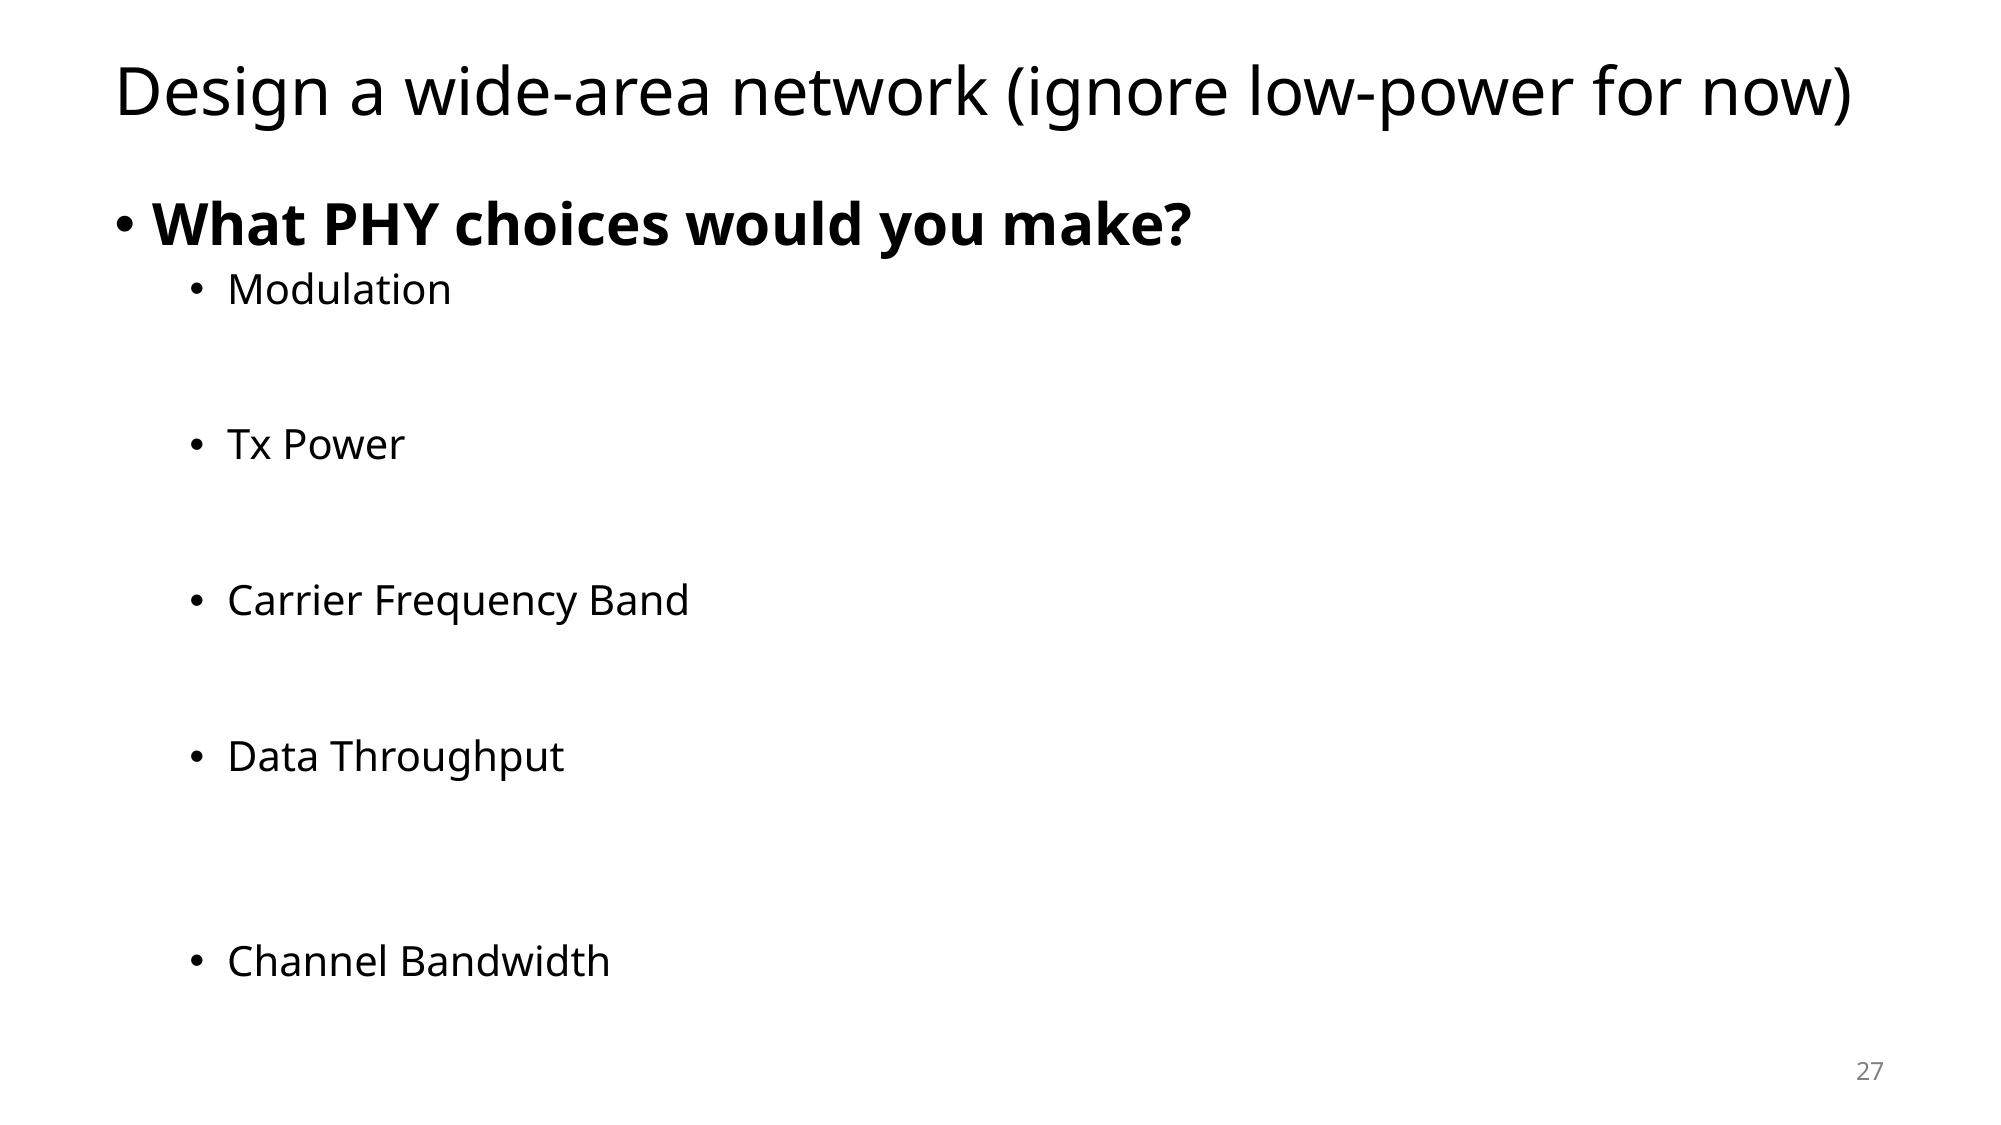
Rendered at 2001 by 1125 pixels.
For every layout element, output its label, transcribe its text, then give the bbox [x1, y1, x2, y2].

list What PHY choices would you make? Modulation Tx Power Carrier Frequency Band Data Throughput Channel Bandwidth [99, 187, 1900, 1013]
title Design a wide-area network (ignore low-power for now) [99, 37, 1900, 150]
slide_number 27 [1749, 1042, 1900, 1103]
